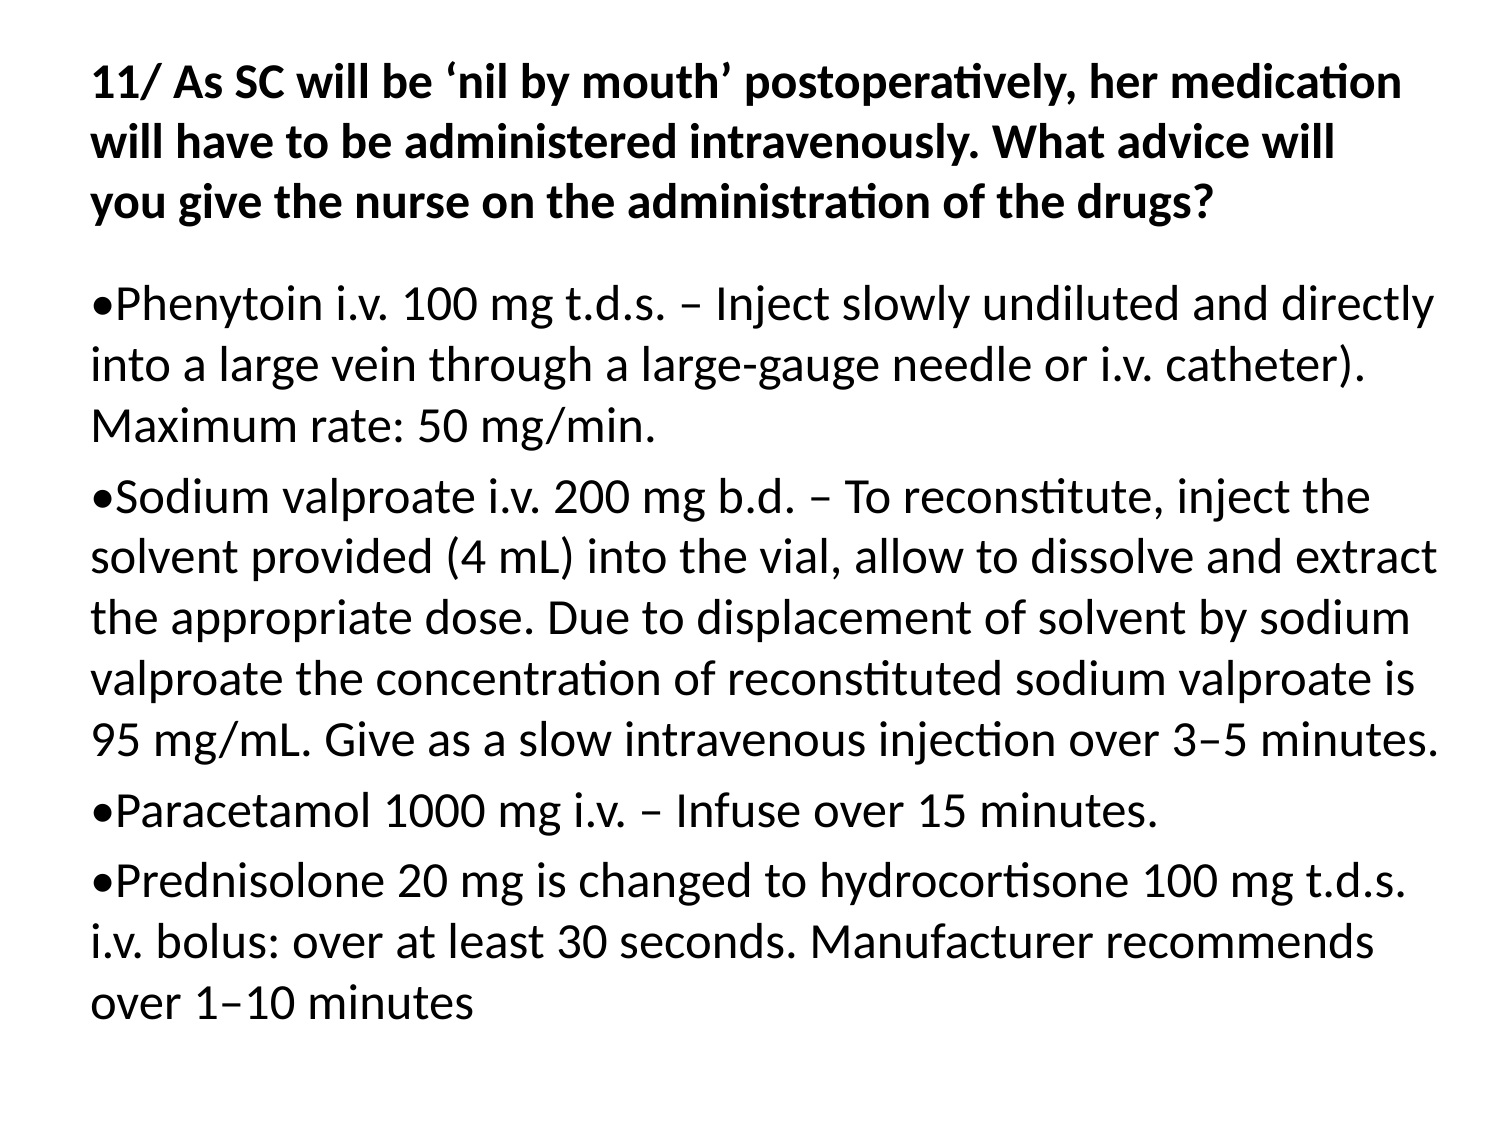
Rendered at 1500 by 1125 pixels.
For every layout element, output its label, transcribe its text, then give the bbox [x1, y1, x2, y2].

list •Phenytoin i.v. 100 mg t.d.s. – Inject slowly undiluted and directly into a large vein through a large-gauge needle or i.v. catheter). Maximum rate: 50 mg/min. •Sodium valproate i.v. 200 mg b.d. – To reconstitute, inject the solvent provided (4 mL) into the vial, allow to dissolve and extract the appropriate dose. Due to displacement of solvent by sodium valproate the concentration of reconstituted sodium valproate is 95 mg/mL. Give as a slow intravenous injection over 3–5 minutes. •Paracetamol 1000 mg i.v. – Infuse over 15 minutes. •Prednisolone 20 mg is changed to hydrocortisone 100 mg t.d.s. i.v. bolus: over at least 30 seconds. Manufacturer recommends over 1–10 minutes [75, 262, 1475, 1088]
title 11/ As SC will be ‘nil by mouth’ postoperatively, her medication will have to be administered intravenously. What advice will you give the nurse on the administration of the drugs? [75, 45, 1425, 233]
